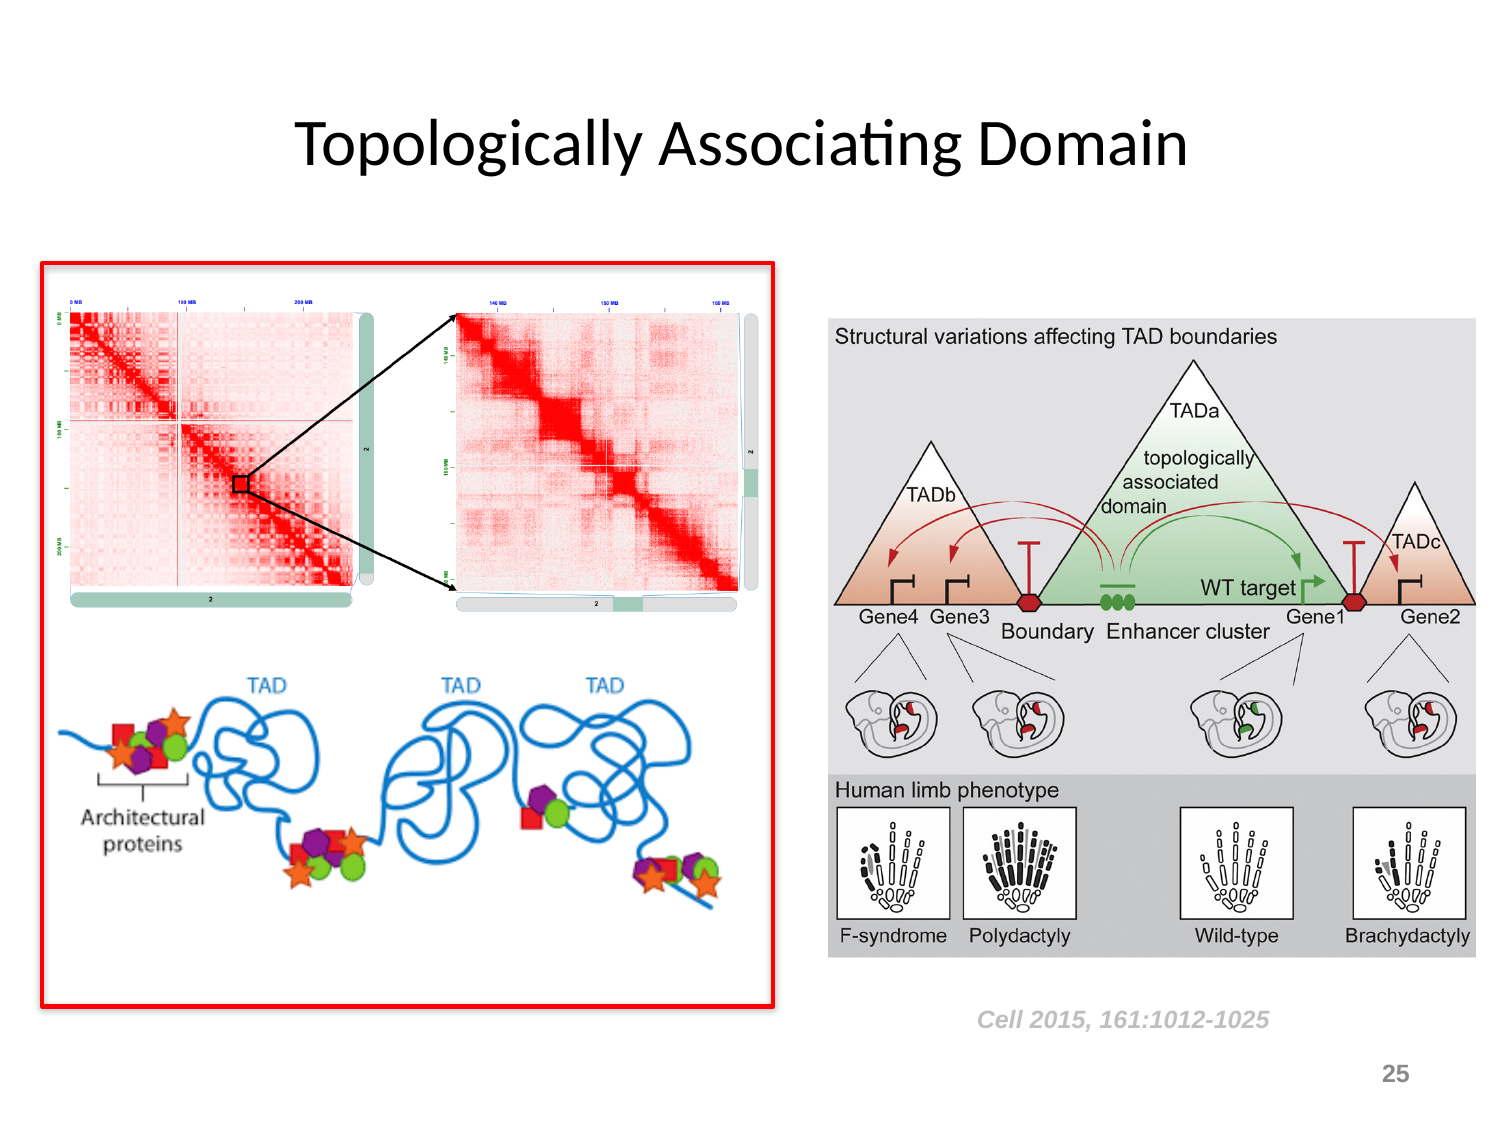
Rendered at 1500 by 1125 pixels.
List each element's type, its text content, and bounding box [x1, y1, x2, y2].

picture [41, 653, 733, 915]
slide_number 25 [1074, 1042, 1425, 1103]
text_box [42, 263, 774, 1007]
picture [828, 313, 1476, 962]
title Topologically Associating Domain [75, 45, 1425, 233]
picture [56, 290, 774, 624]
text_box Cell 2015, 161:1012-1025 [969, 996, 1278, 1042]
